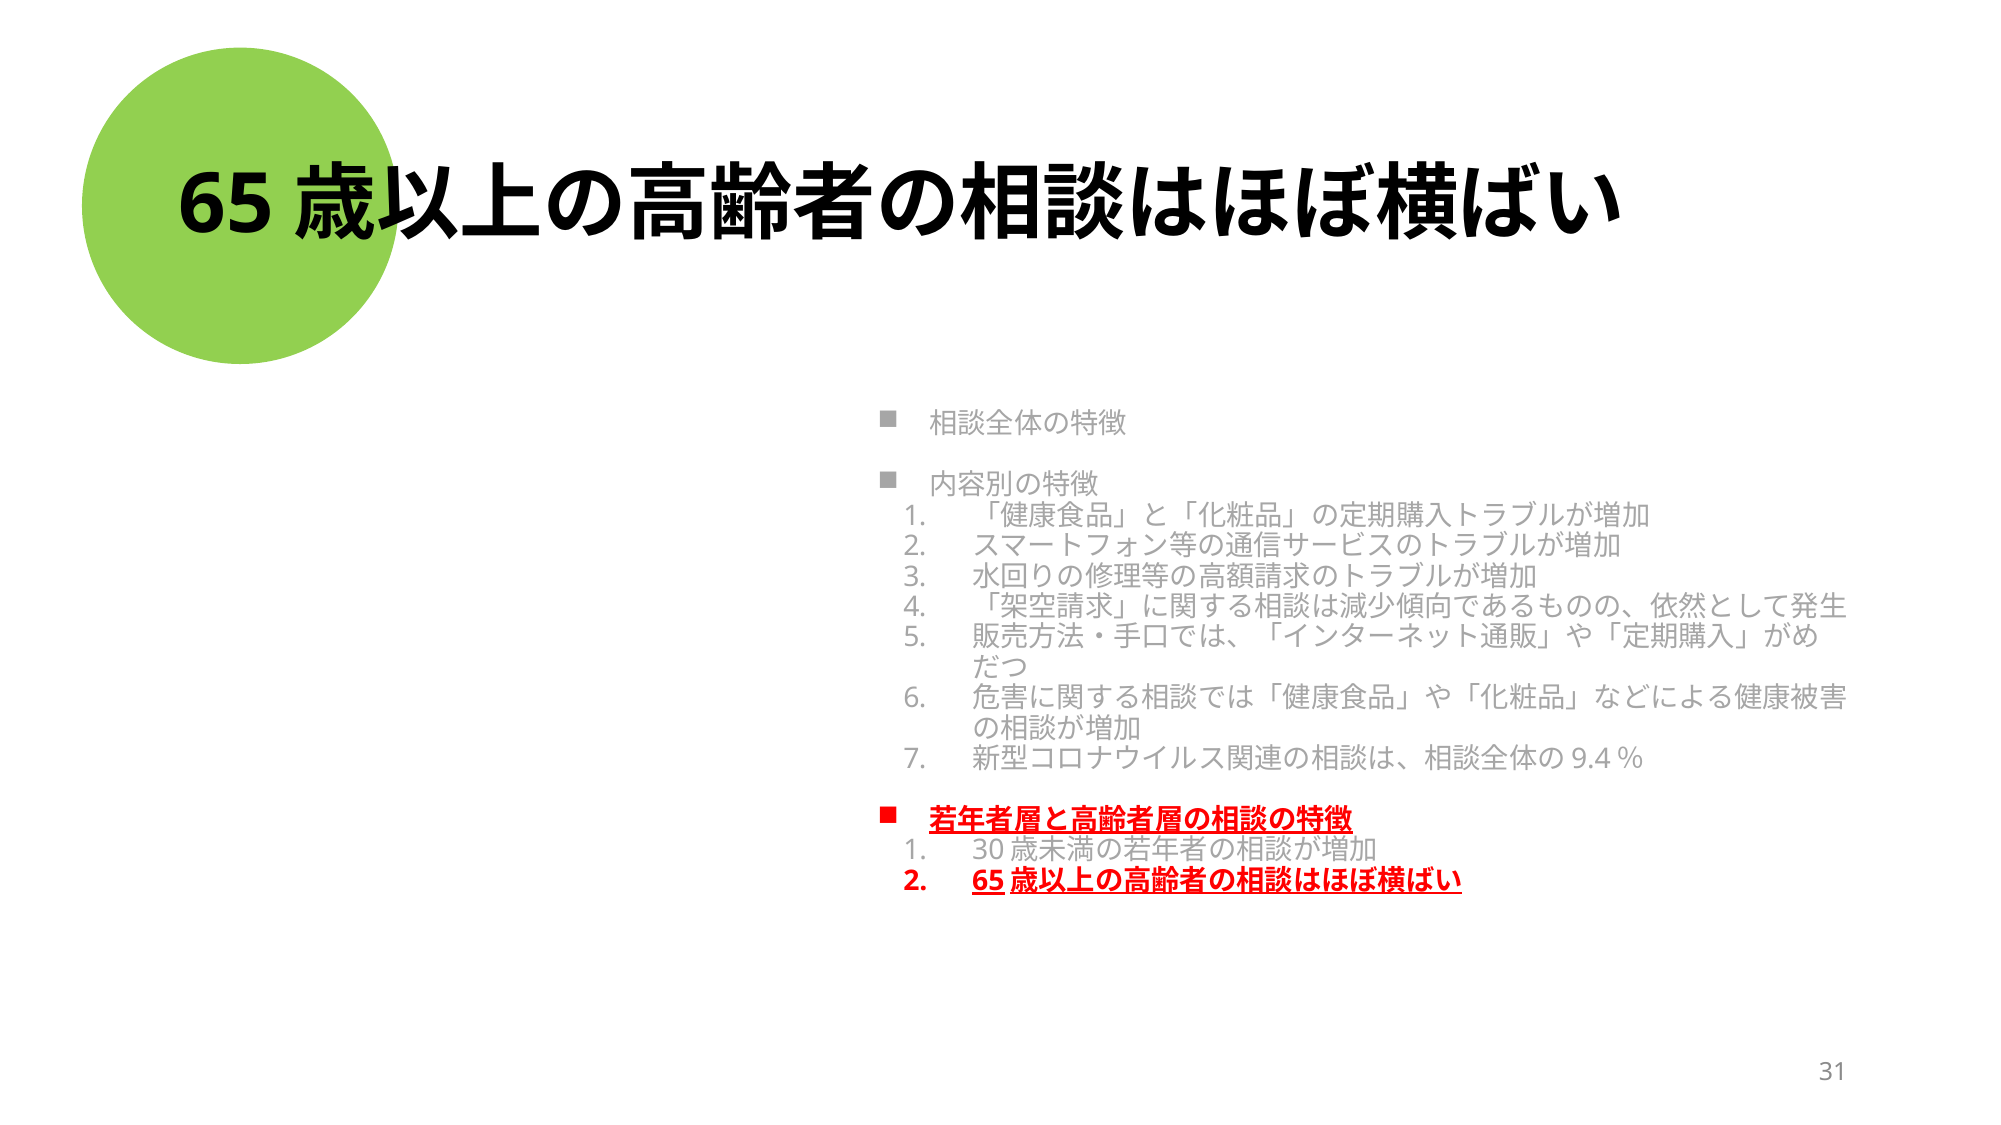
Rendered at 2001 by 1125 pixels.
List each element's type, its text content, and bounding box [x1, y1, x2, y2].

text_box [80, 46, 375, 366]
text_box 相談全体の特徴 内容別の特徴 「健康食品」と「化粧品」の定期購入トラブルが増加 スマートフォン等の通信サービスのトラブルが増加 水回りの修理等の高額請求のトラブルが増加 「架空請求」に関する相談は減少傾向であるものの、依然として発生 販売方法・手口では、「インターネット通販」や「定期購入」がめだつ 危害に関する相談では「健康食品」や「化粧品」などによる健康被害の相談が増加 新型コロナウイルス関連の相談は、相談全体の9.4％ 若年者層と高齢者層の相談の特徴 30歳未満の若年者の相談が増加 65歳以上の高齢者の相談はほぼ横ばい [862, 402, 1863, 941]
slide_number 30 [1412, 1042, 1863, 1103]
text_box 65歳以上の高齢者の相談はほぼ横ばい [163, 121, 1863, 291]
